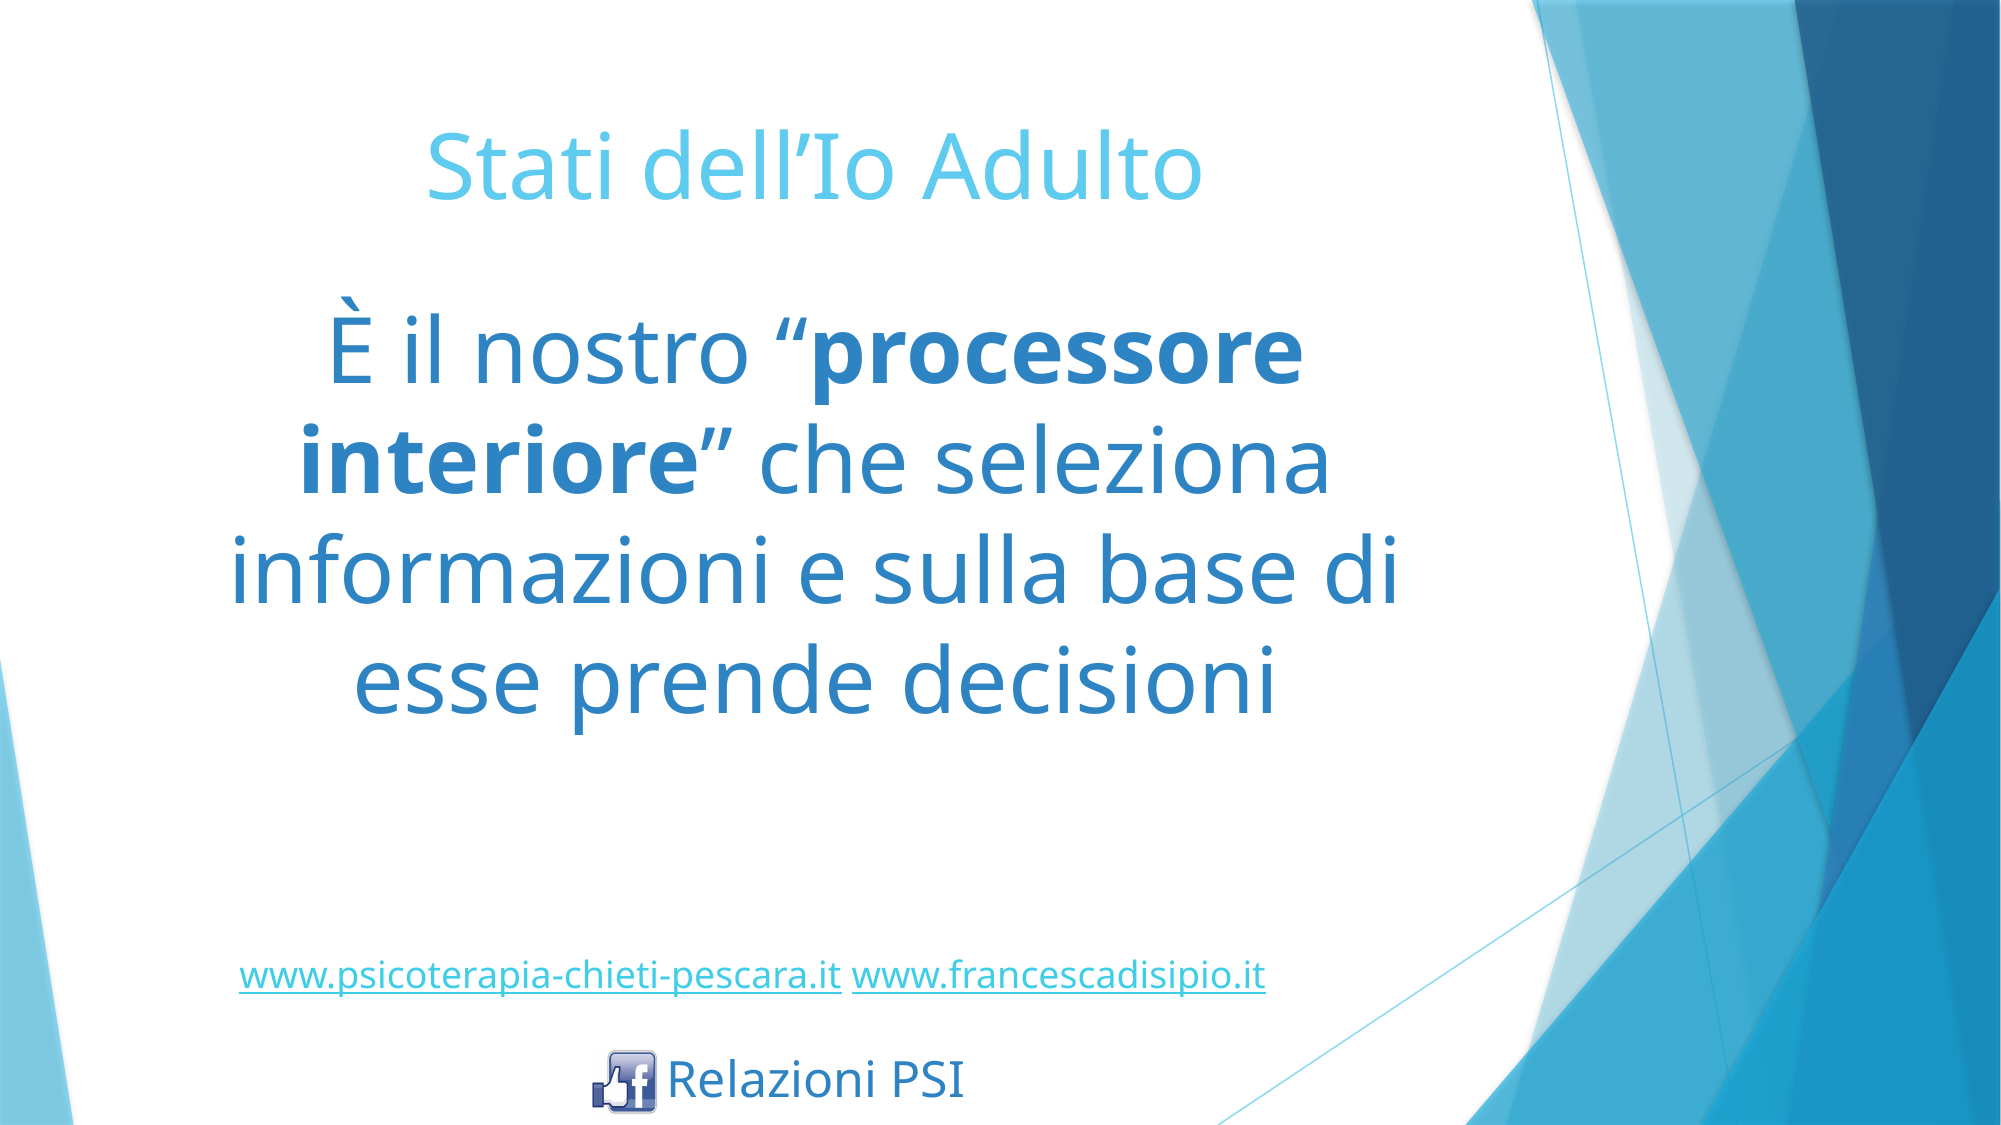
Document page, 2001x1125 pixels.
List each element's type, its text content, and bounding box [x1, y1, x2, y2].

list È il nostro “processore interiore” che seleziona informazioni e sulla base di esse prende decisioni [111, 284, 1522, 922]
title Stati dell’Io Adulto [111, 99, 1522, 284]
text_box www.psicoterapia-chieti-pescara.it www.francescadisipio.it Relazioni PSI [111, 943, 1522, 1125]
picture [590, 1049, 659, 1115]
